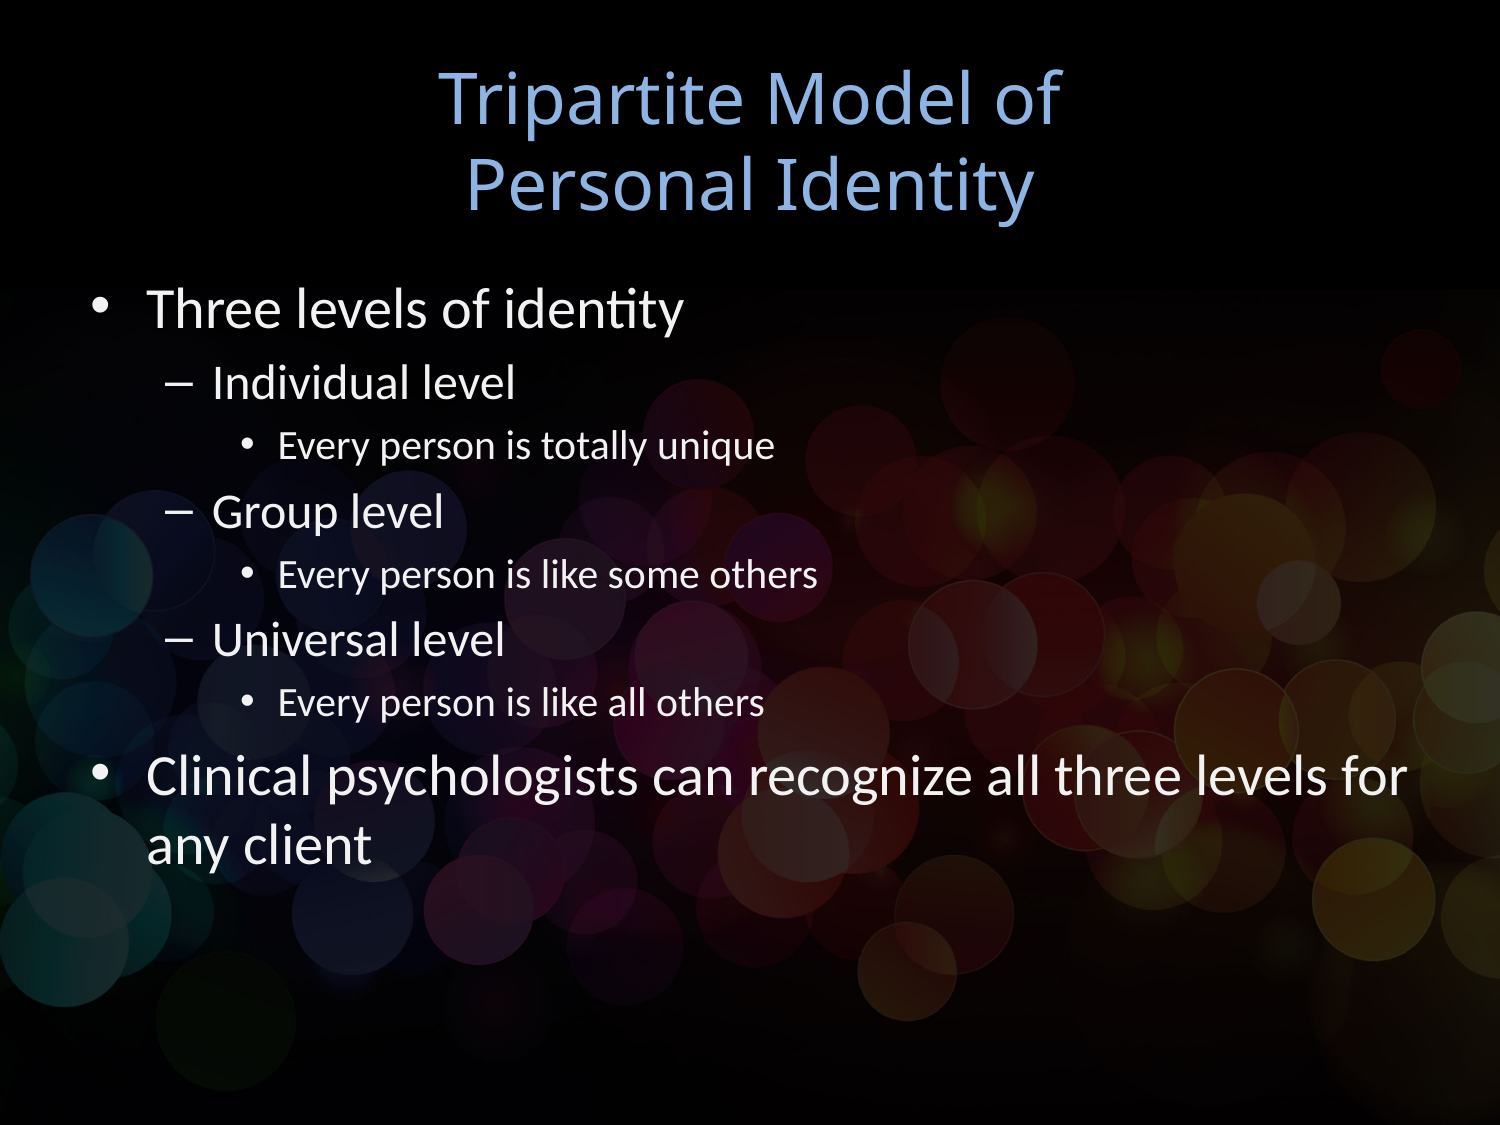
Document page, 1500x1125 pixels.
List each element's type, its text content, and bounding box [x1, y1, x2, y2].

list Three levels of identity Individual level Every person is totally unique Group level Every person is like some others Universal level Every person is like all others Clinical psychologists can recognize all three levels for any client [75, 262, 1425, 1005]
title Tripartite Model of Personal Identity [75, 45, 1425, 233]
picture [0, 0, 1500, 1125]
